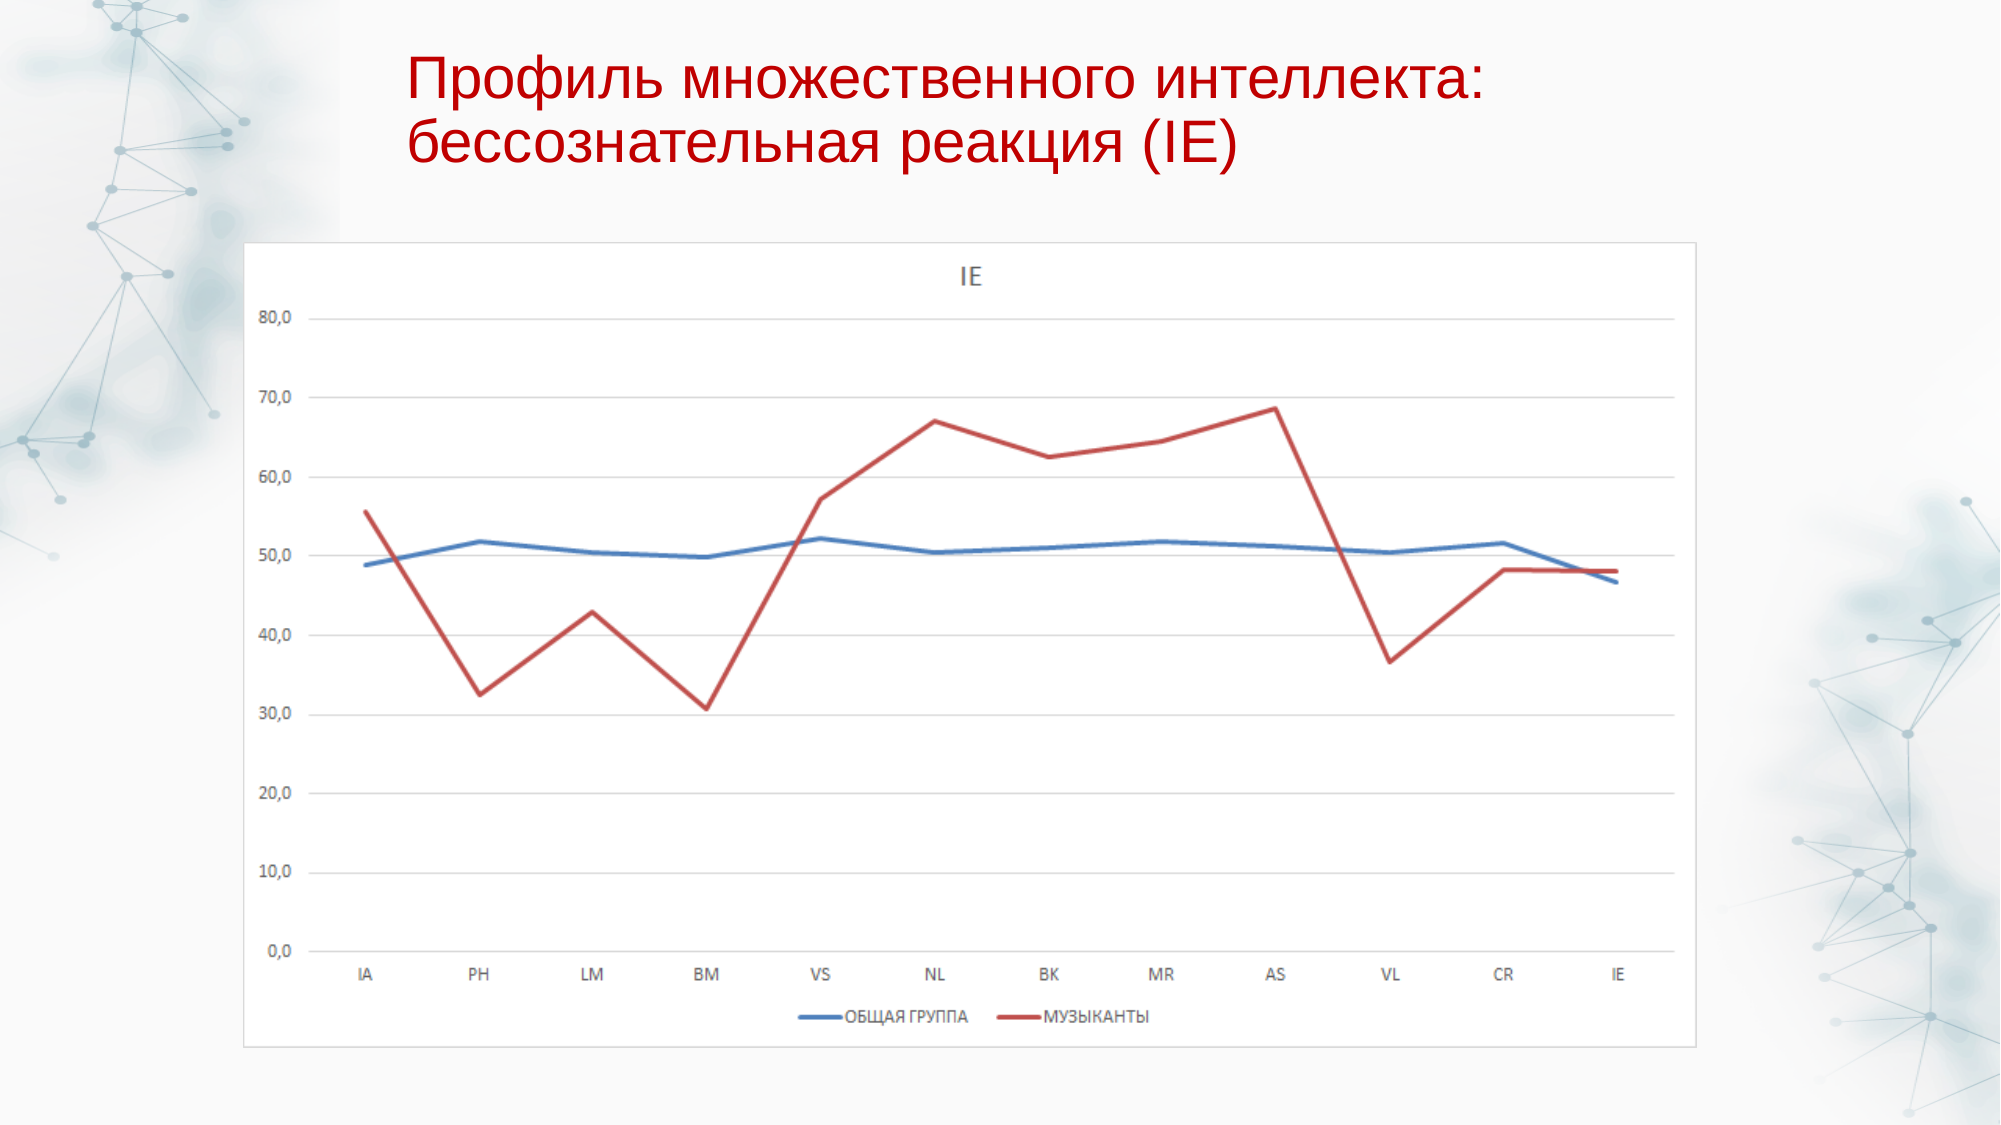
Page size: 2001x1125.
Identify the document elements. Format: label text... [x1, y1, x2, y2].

title Профиль множественного интеллекта: бессознательная реакция (IE) [391, 38, 1860, 184]
picture [0, 0, 2000, 1125]
